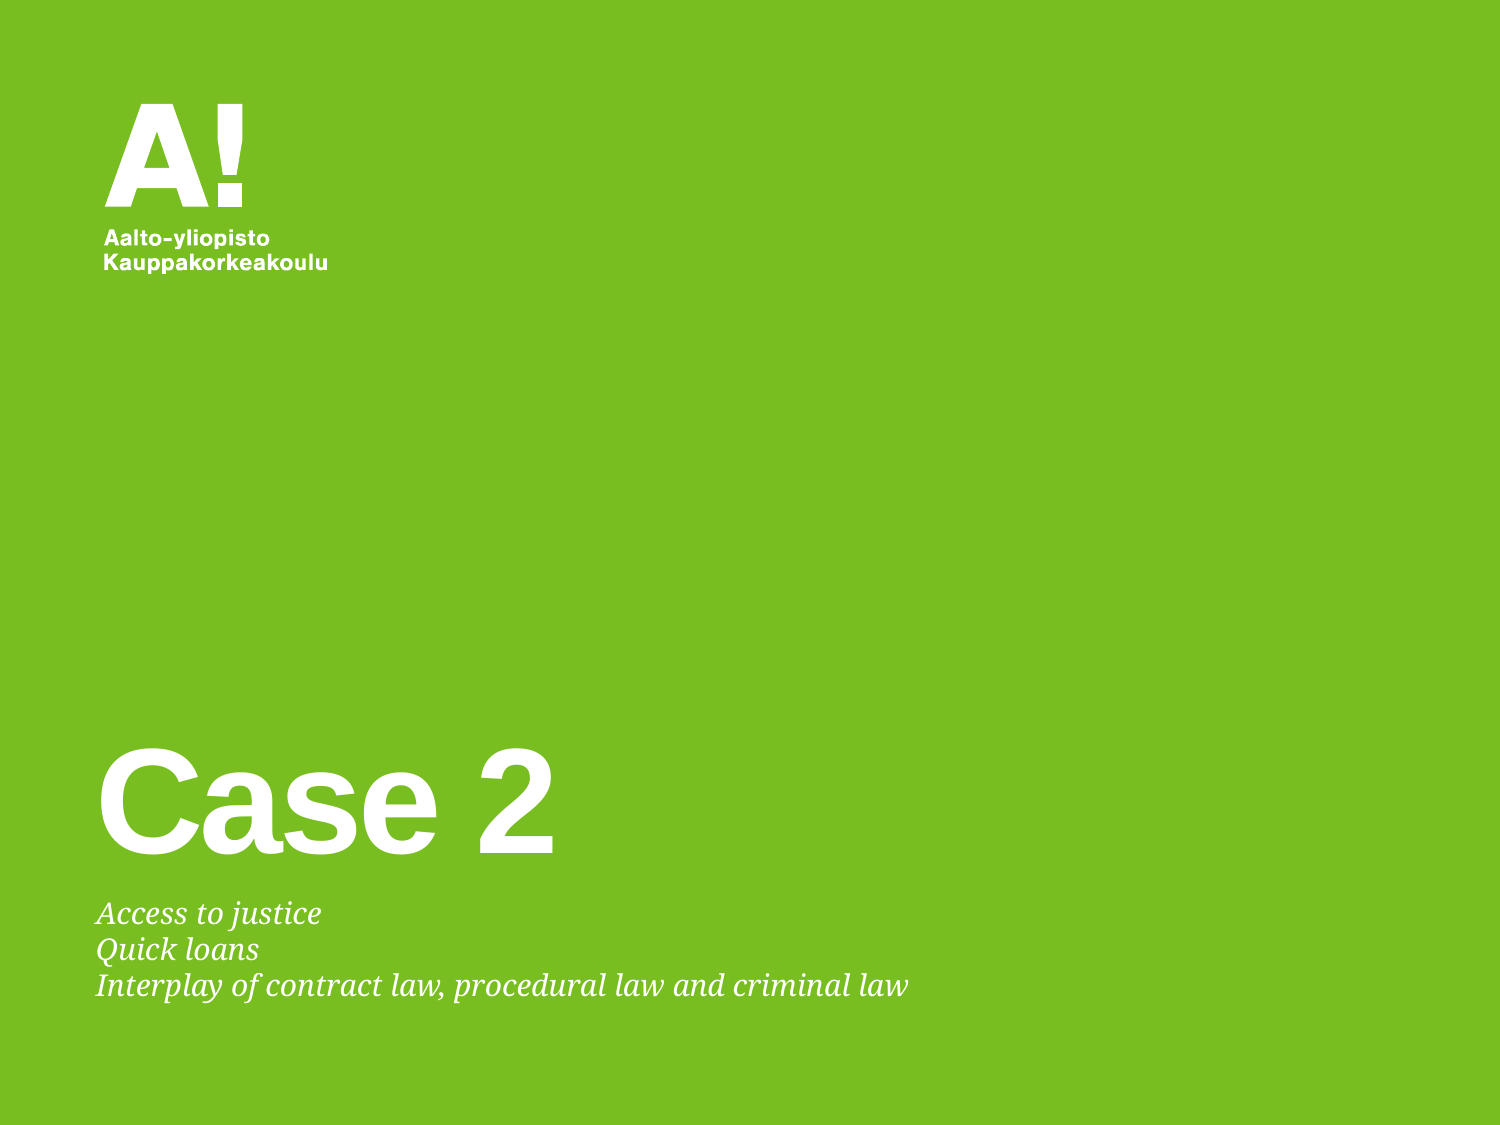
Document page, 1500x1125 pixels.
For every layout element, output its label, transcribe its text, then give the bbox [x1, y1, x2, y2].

subtitle Access to justice Quick loans Interplay of contract law, procedural law and criminal law [95, 894, 979, 1025]
title Case 2 [95, 449, 1405, 882]
